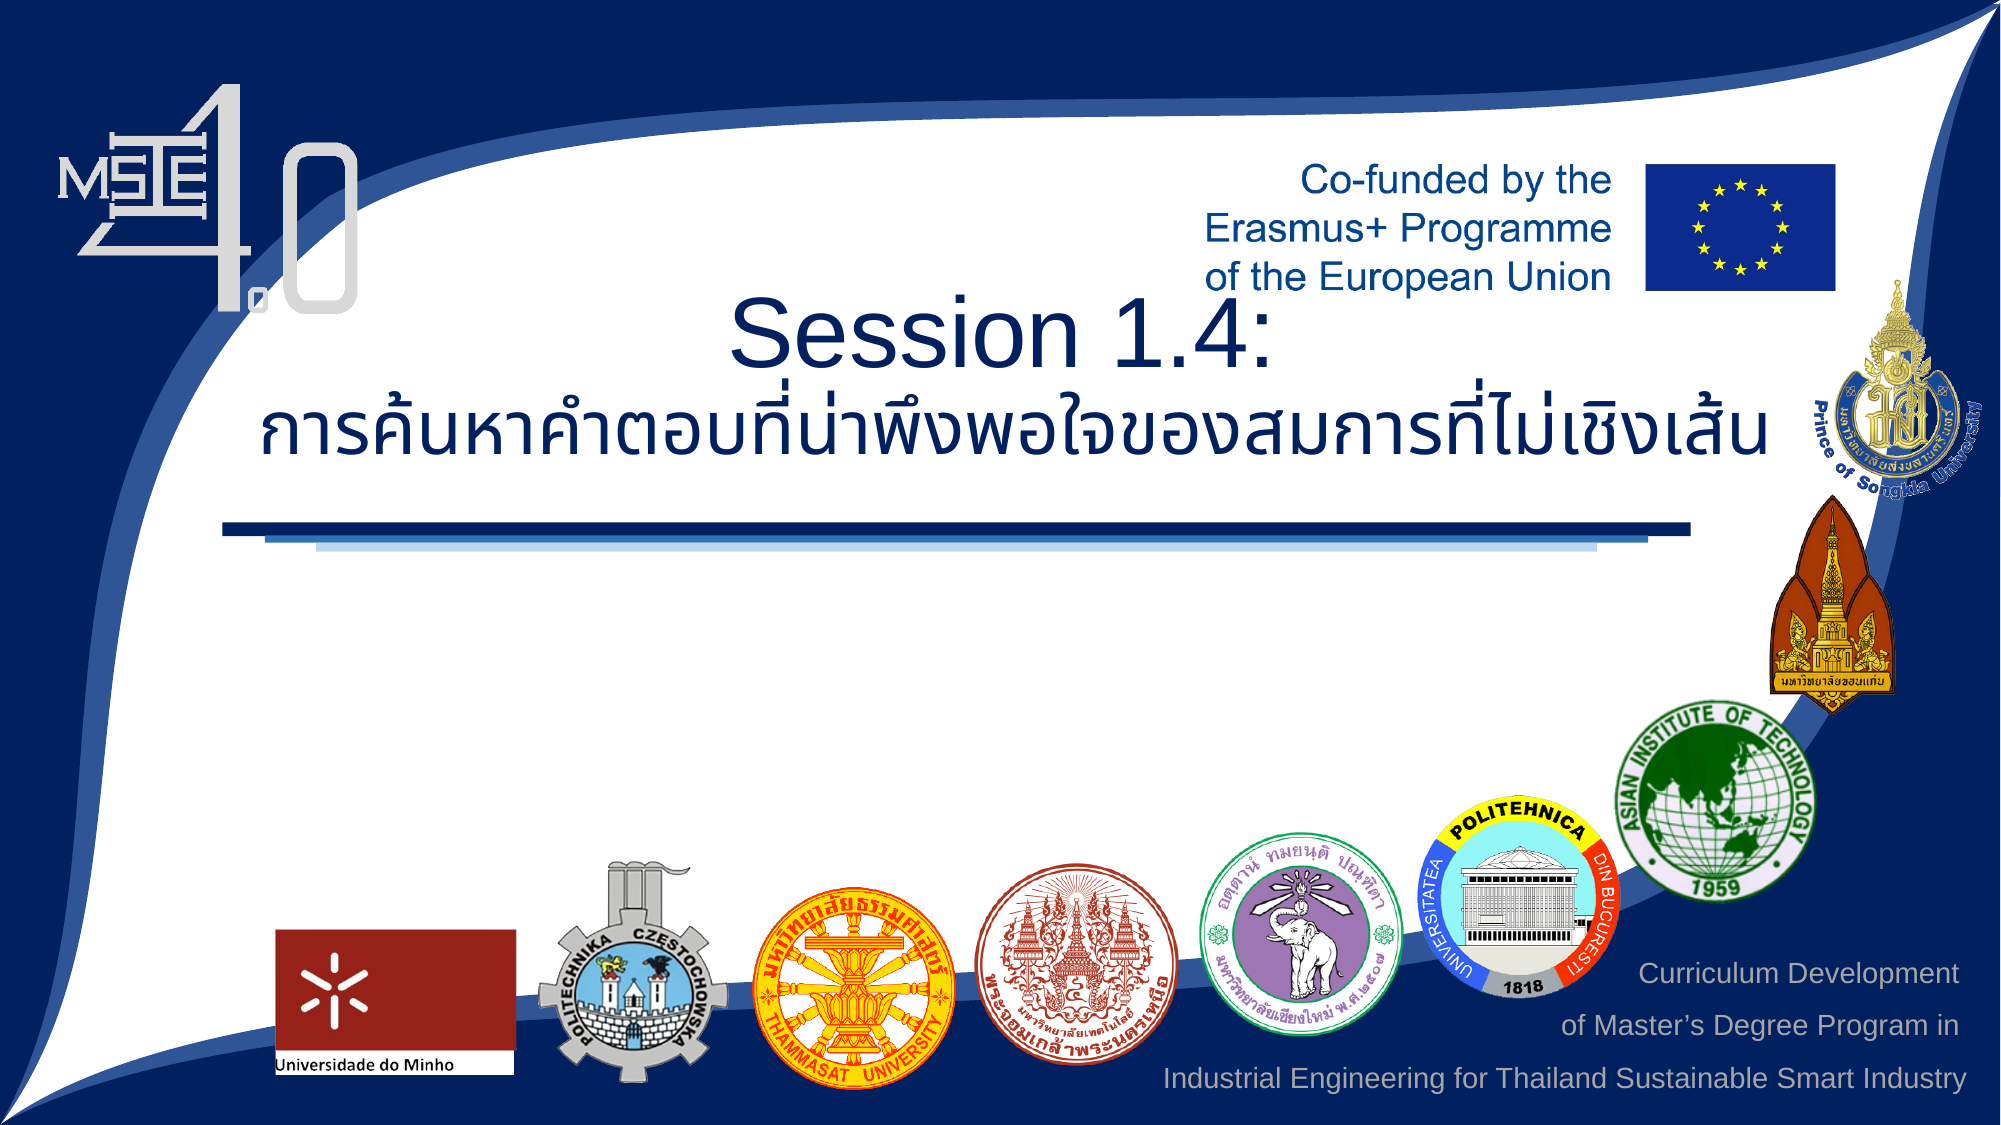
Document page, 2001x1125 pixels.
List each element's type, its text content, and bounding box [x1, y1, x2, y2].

picture [752, 887, 956, 1090]
text_box Session 1.4: การค้นหาคำตอบที่น่าพึงพอใจของสมการที่ไม่เชิงเส้น [222, 283, 1810, 468]
picture [974, 126, 1984, 1066]
picture [235, 849, 740, 1106]
